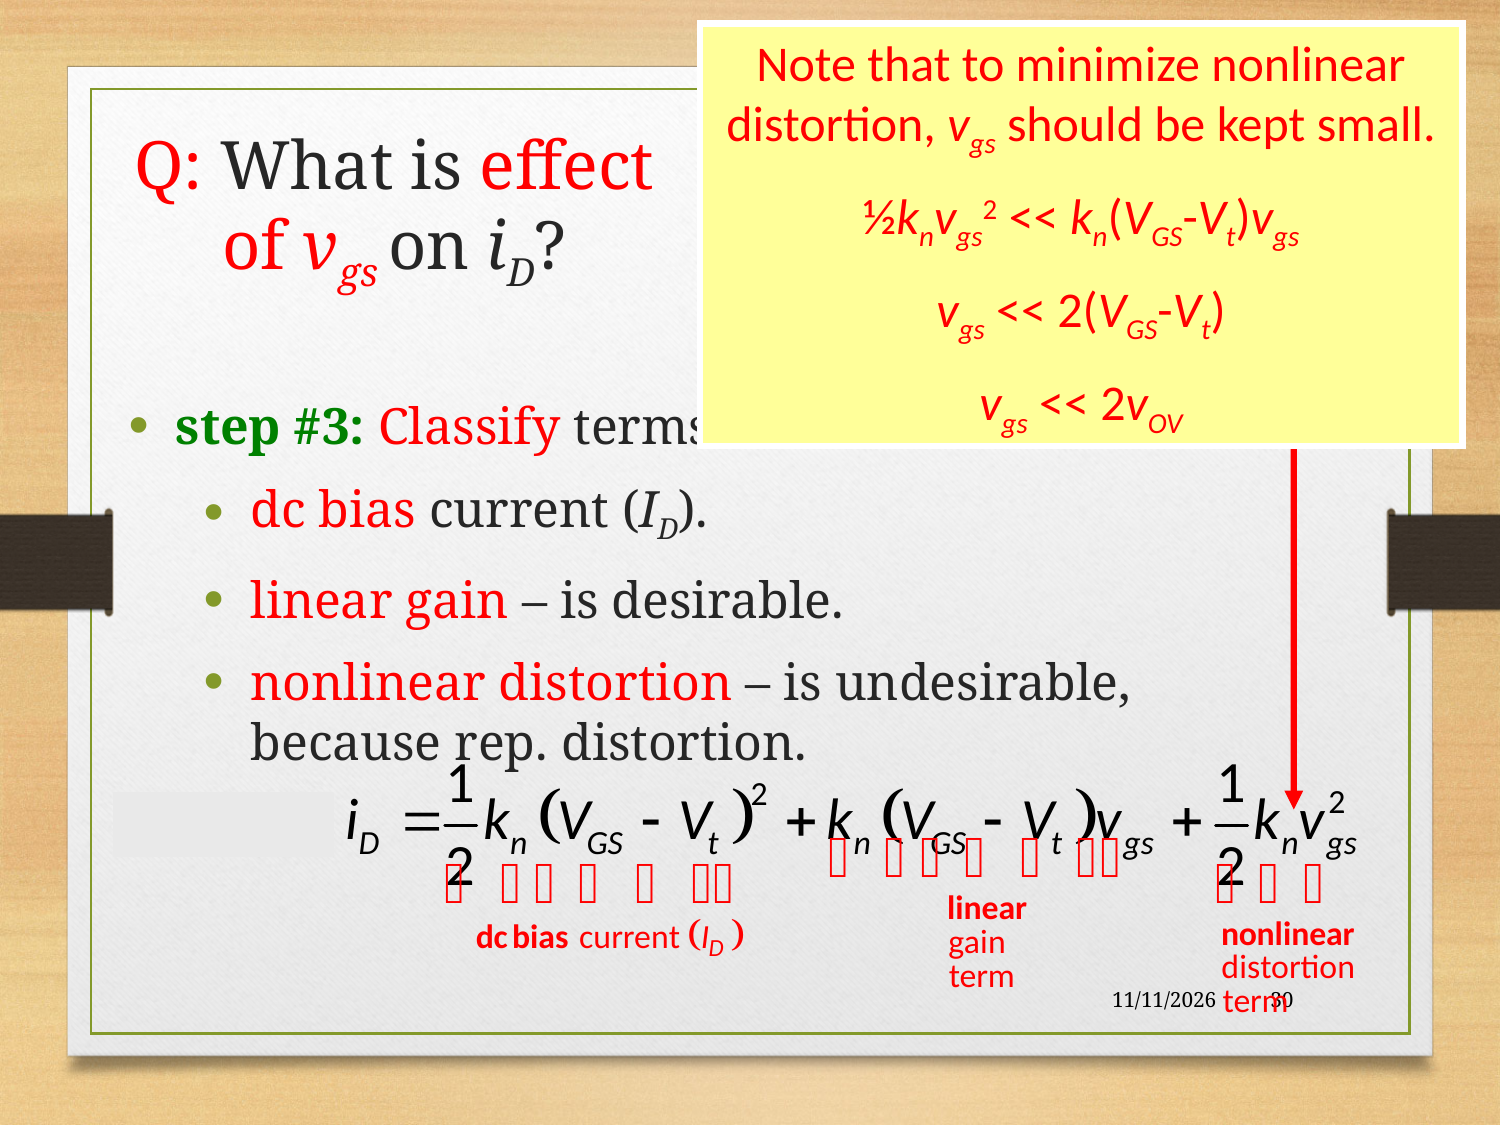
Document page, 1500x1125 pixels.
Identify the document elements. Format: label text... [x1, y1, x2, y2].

list step #3: Classify terms. dc bias current (ID). linear gain – is desirable. nonlinear distortion – is undesirable, because rep. distortion. [113, 387, 1293, 792]
text_box Note that to minimize nonlinear distortion, vgs should be kept small. ½knvgs2 << kn(VGS-Vt)vgs vgs << 2(VGS-Vt) vgs << 2vOV [699, 23, 1463, 447]
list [114, 746, 1377, 1039]
title Q: What is effect of vgs on iD? [89, 101, 699, 316]
picture [0, 0, 1500, 1125]
